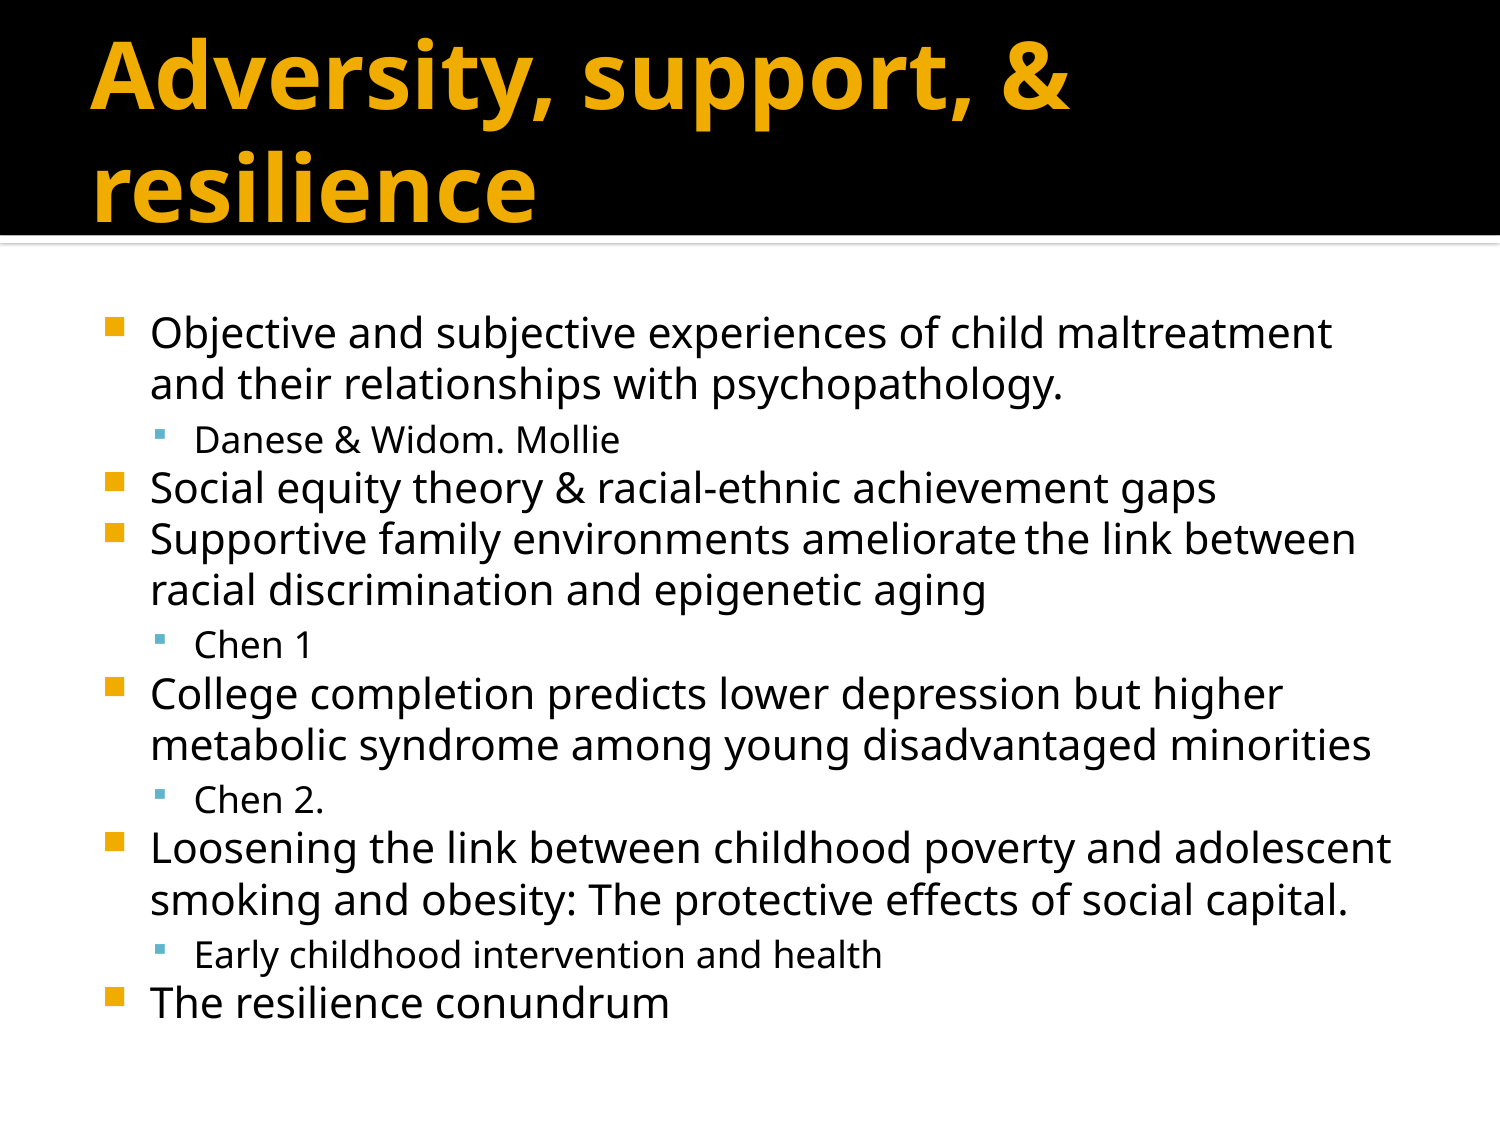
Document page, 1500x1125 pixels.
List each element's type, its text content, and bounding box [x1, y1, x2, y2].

list Objective and subjective experiences of child maltreatment and their relationships with psychopathology. Danese & Widom. Mollie Social equity theory & racial-ethnic achievement gaps Supportive family environments ameliorate the link between racial discrimination and epigenetic aging Chen 1 College completion predicts lower depression but higher metabolic syndrome among young disadvantaged minorities Chen 2. Loosening the link between childhood poverty and adolescent smoking and obesity: The protective effects of social capital. Early childhood intervention and health The resilience conundrum [75, 291, 1425, 1050]
title Adversity, support, & resilience [75, 25, 1425, 231]
